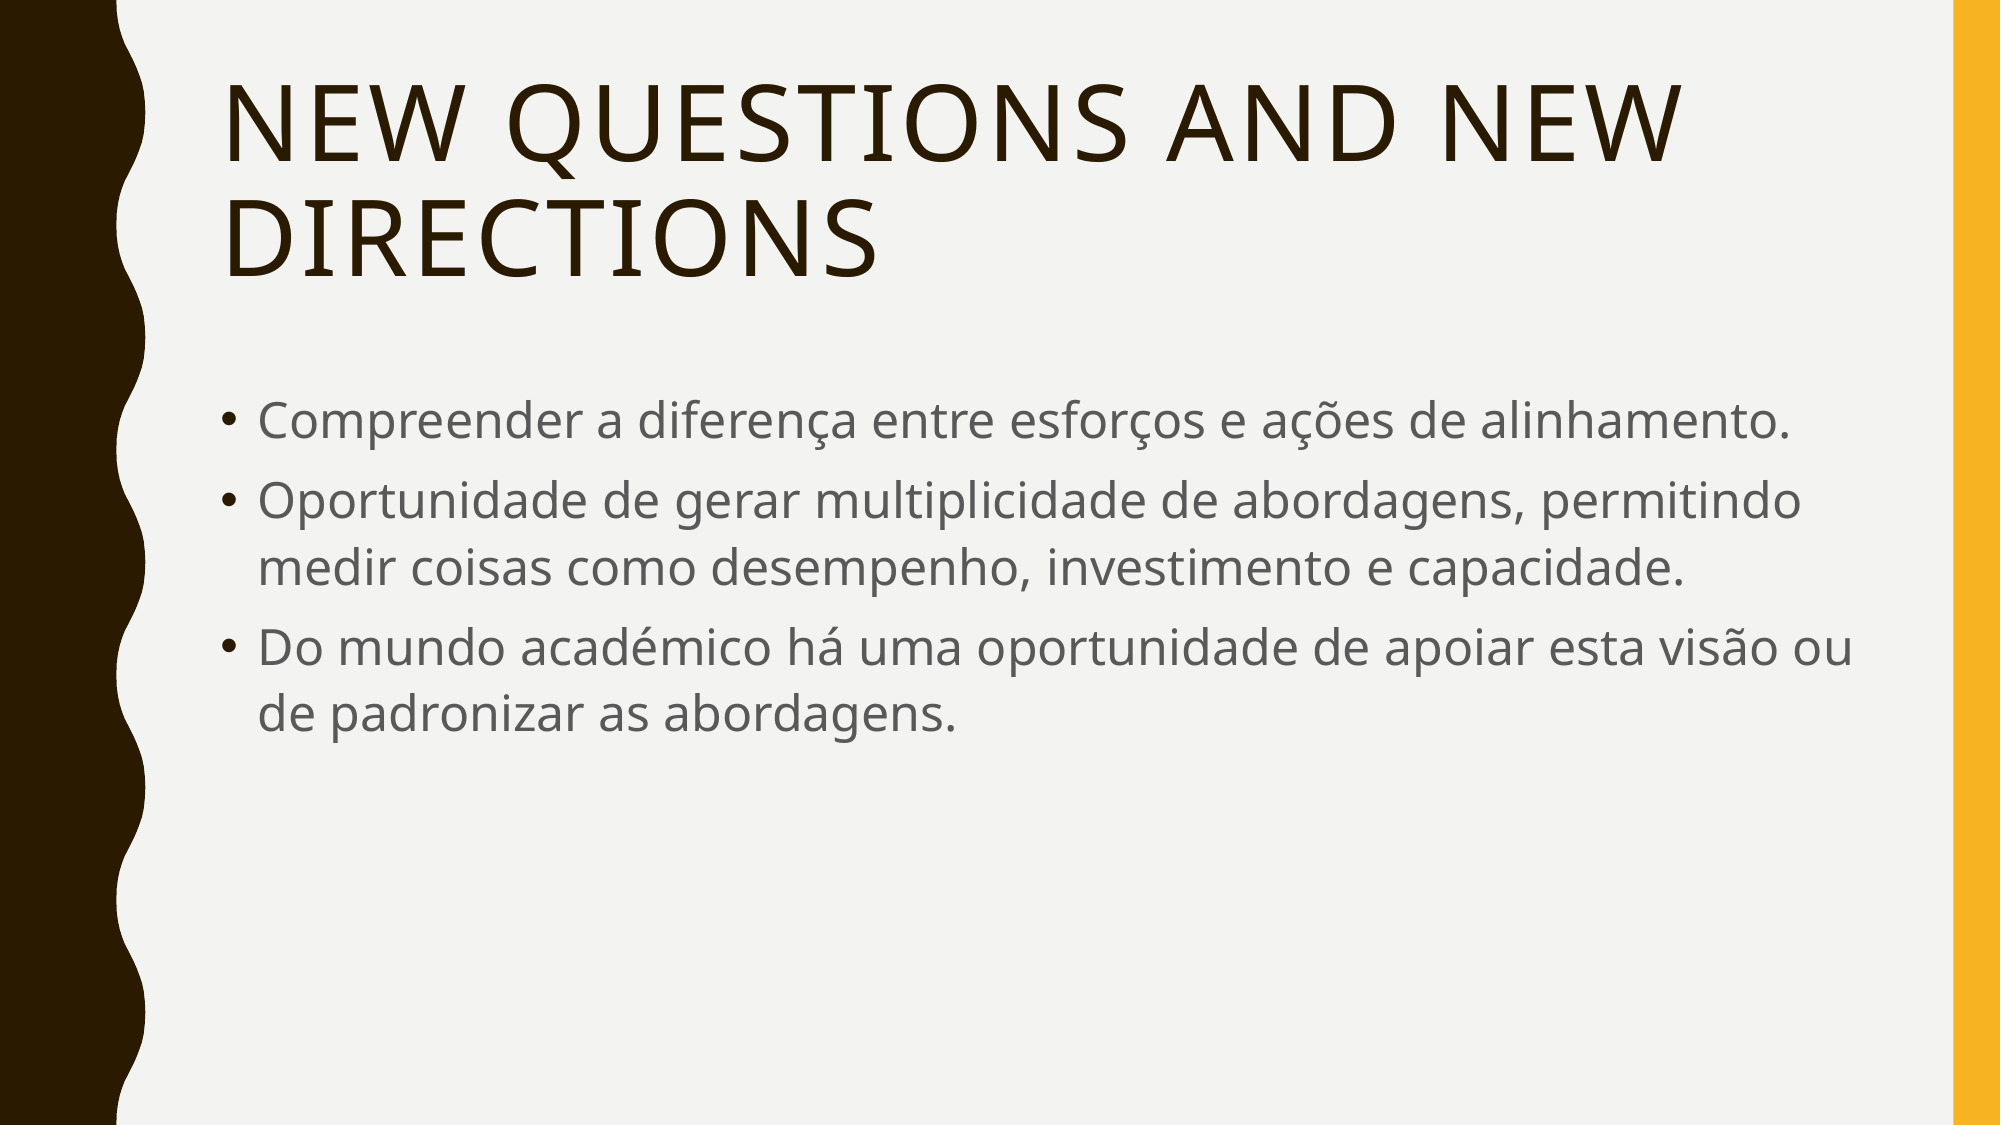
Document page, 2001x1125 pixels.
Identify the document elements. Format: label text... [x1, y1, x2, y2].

title New Questions and New Directions [205, 62, 1875, 308]
list Compreender a diferença entre esforços e ações de alinhamento. Oportunidade de gerar multiplicidade de abordagens, permitindo medir coisas como desempenho, investimento e capacidade. Do mundo académico há uma oportunidade de apoiar esta visão ou de padronizar as abordagens. [205, 375, 1875, 965]
